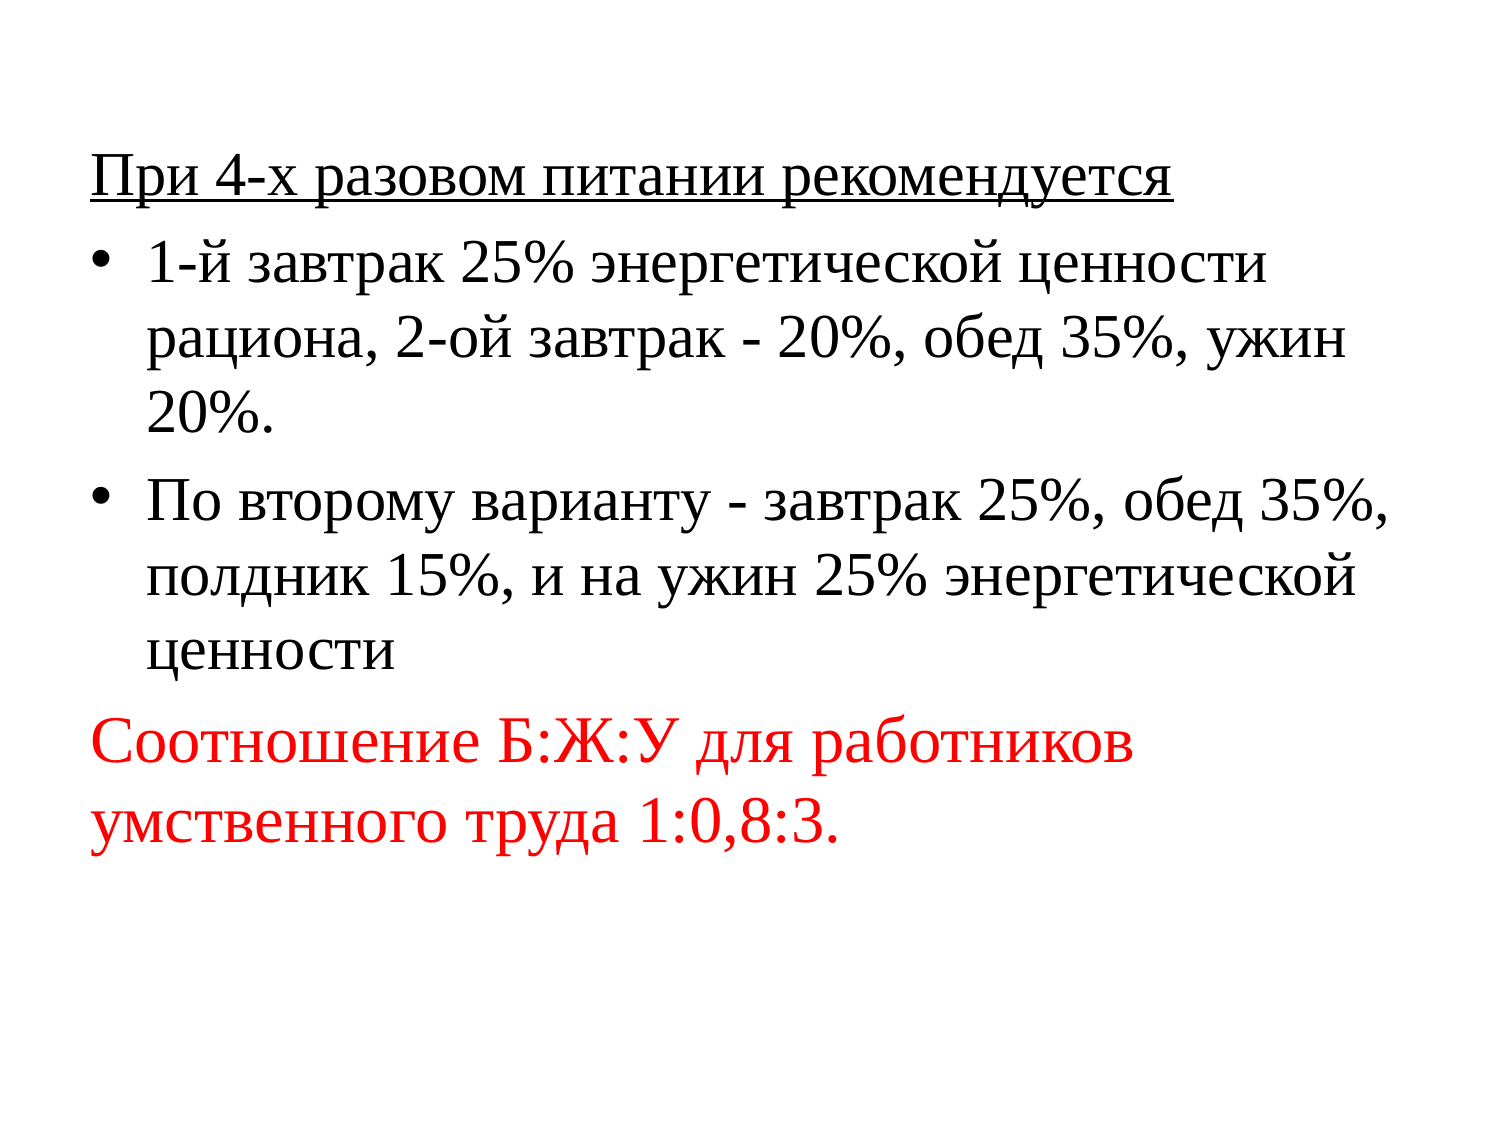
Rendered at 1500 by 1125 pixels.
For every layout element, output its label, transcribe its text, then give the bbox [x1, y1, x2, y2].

list При 4-х разовом питании рекомендуется 1-й завтрак 25% энергетической ценности рациона, 2-ой завтрак - 20%, обед 35%, ужин 20%. По второму варианту - завтрак 25%, обед 35%, полдник 15%, и на ужин 25% энергетической ценности Соотношение Б:Ж:У для работников умственного труда 1:0,8:3. [75, 125, 1425, 1005]
